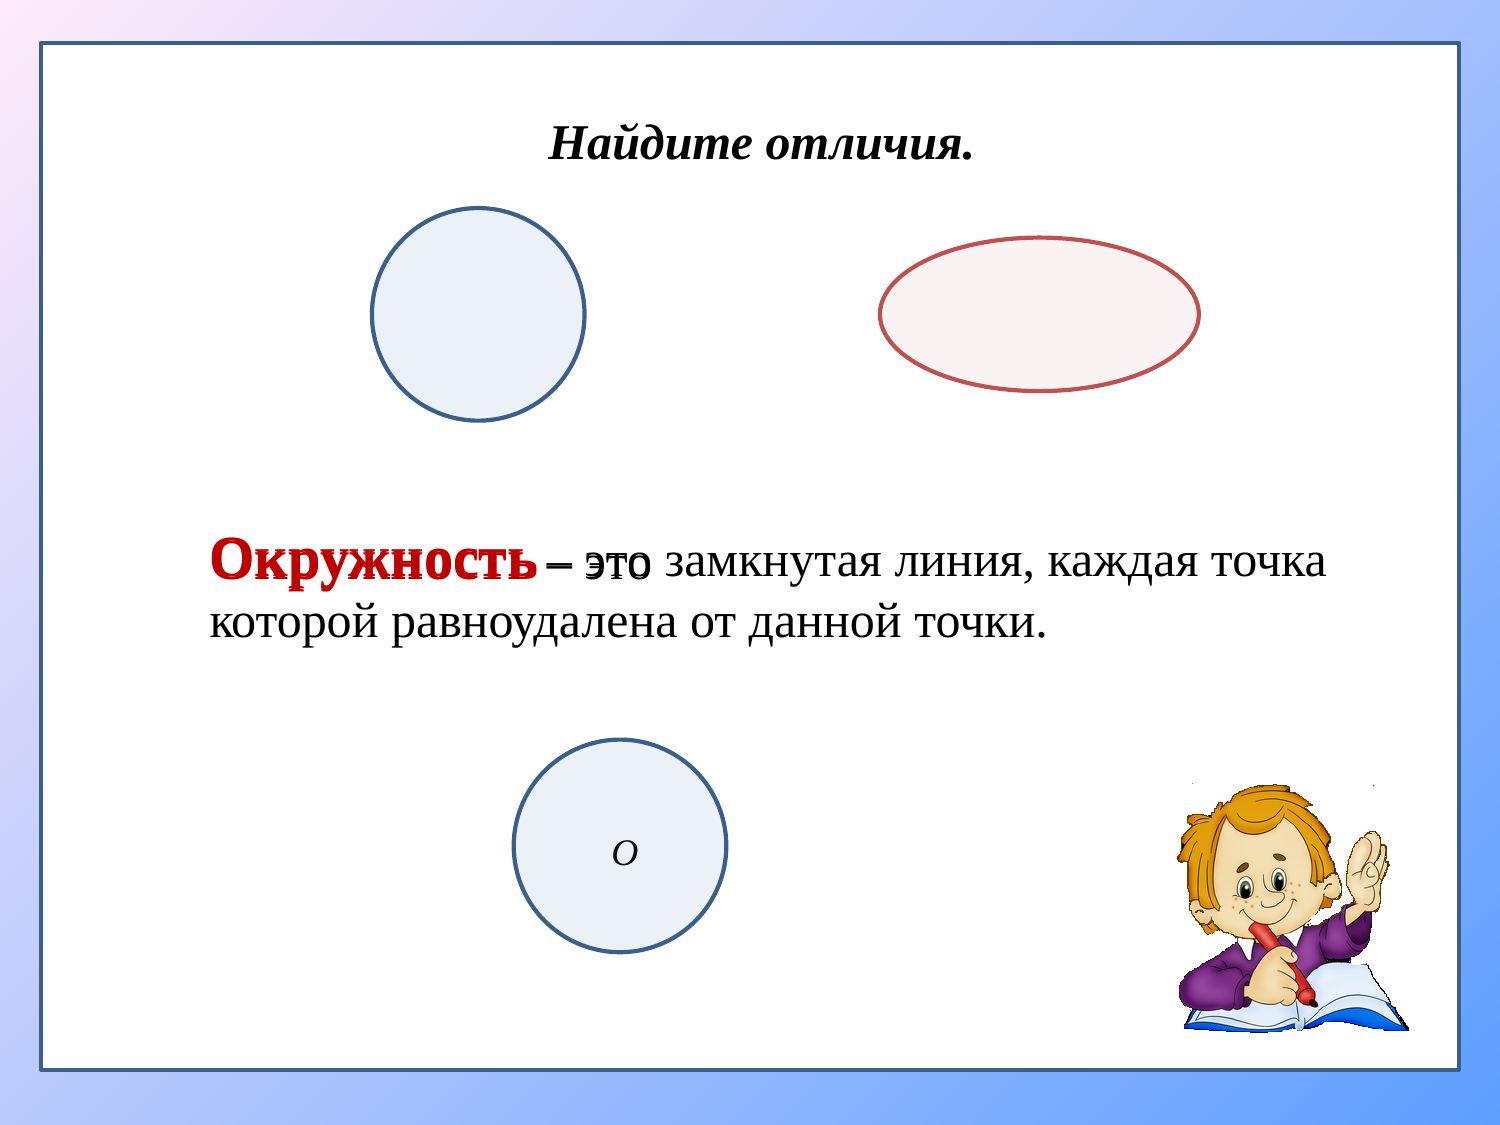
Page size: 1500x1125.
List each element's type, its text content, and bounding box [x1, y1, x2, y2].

text_box [39, 41, 1461, 1072]
picture [1151, 751, 1444, 1044]
text_box [877, 235, 1201, 394]
text_box [369, 205, 587, 423]
text_box [511, 737, 729, 955]
text_box Окружность – это замкнутая линия, каждая точка которой равноудалена от данной точки. [194, 510, 1400, 656]
text_box Найдите отличия. [123, 101, 1400, 177]
